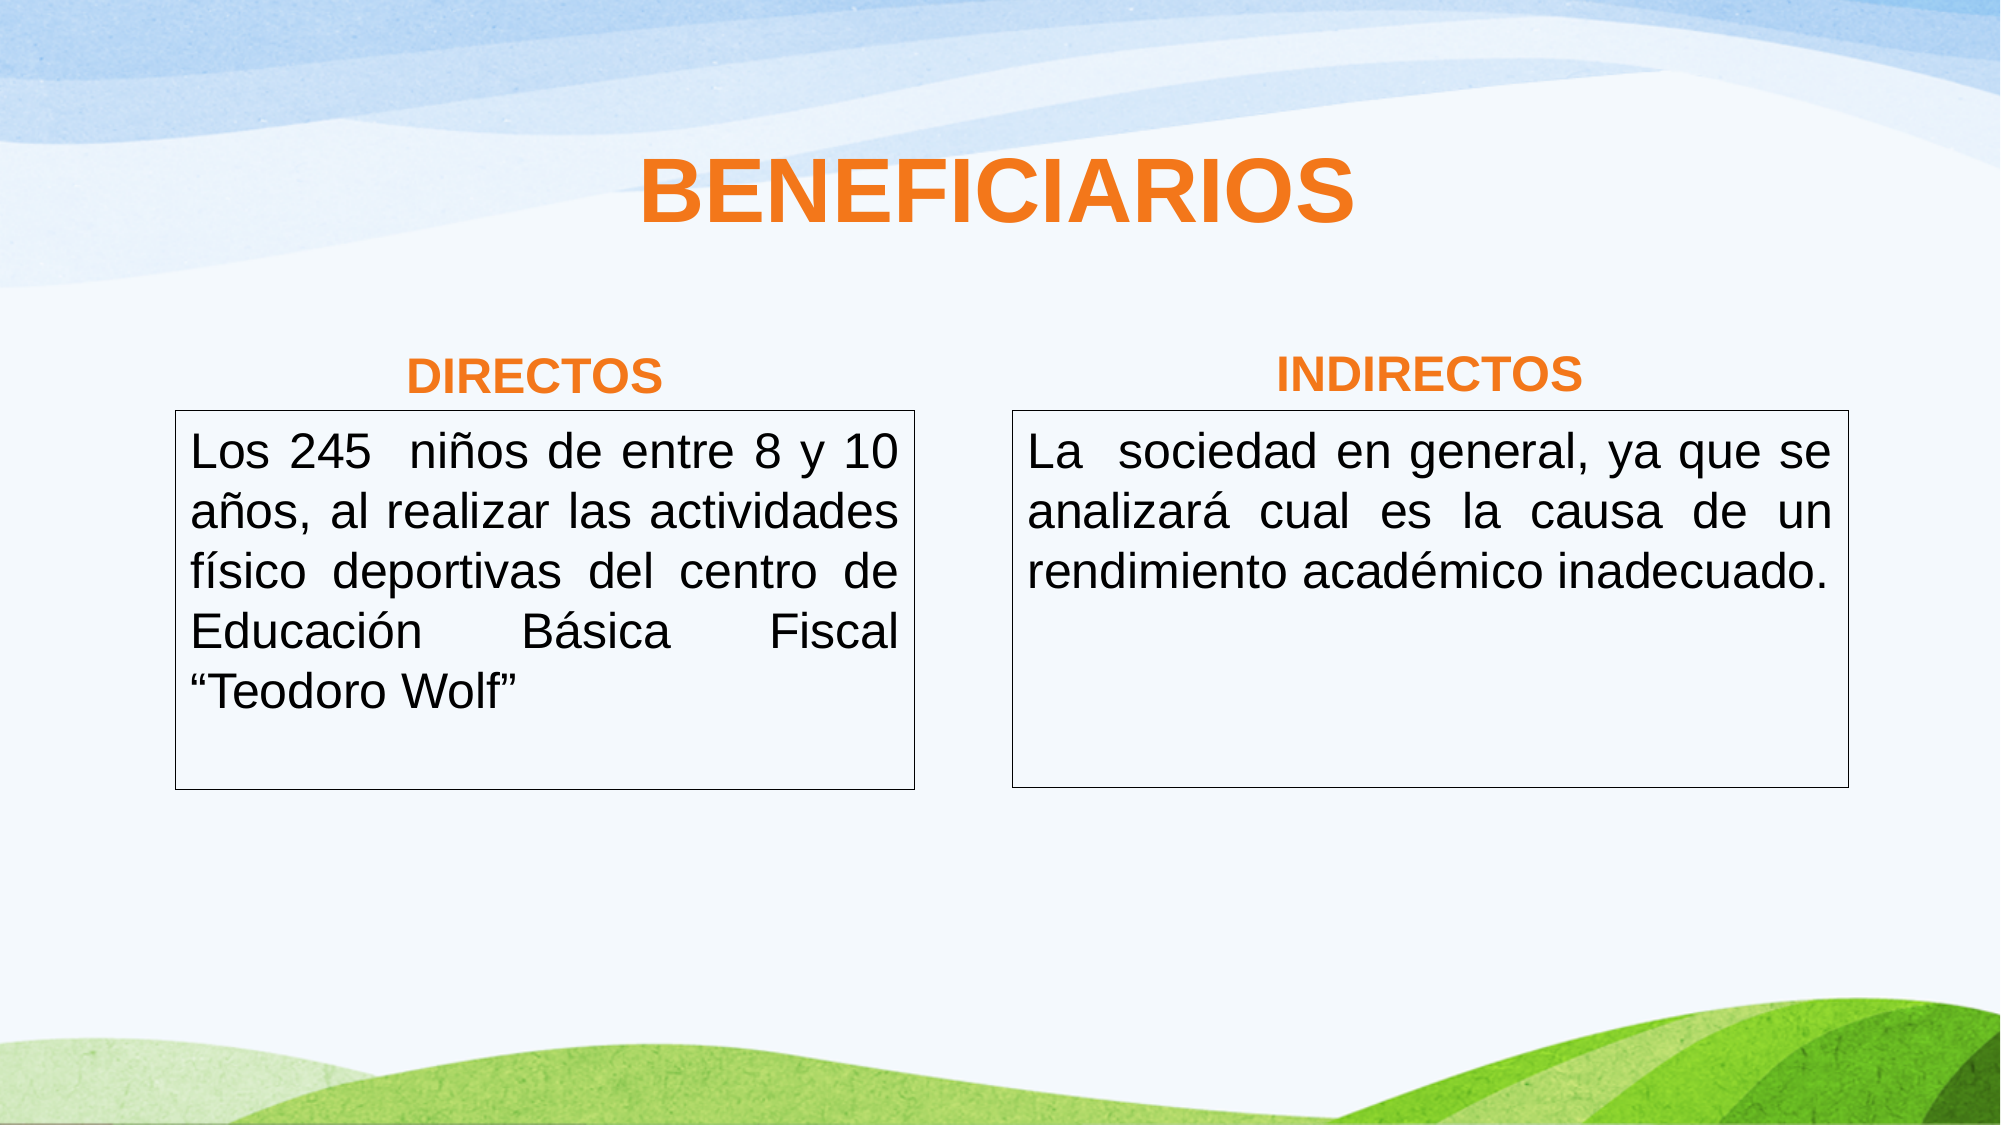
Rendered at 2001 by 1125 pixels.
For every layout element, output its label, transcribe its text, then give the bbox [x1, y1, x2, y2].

title BENEFICIARIOS [191, 50, 1805, 250]
list DIRECTOS [175, 275, 895, 410]
picture [0, 0, 2001, 1125]
list Los 245 niños de entre 8 y 10 años, al realizar las actividades físico deportivas del centro de Educación Básica Fiscal “Teodoro Wolf” [175, 410, 915, 790]
list INDIRECTOS [1031, 273, 1829, 409]
list La sociedad en general, ya que se analizará cual es la causa de un rendimiento académico inadecuado. [1012, 410, 1849, 788]
